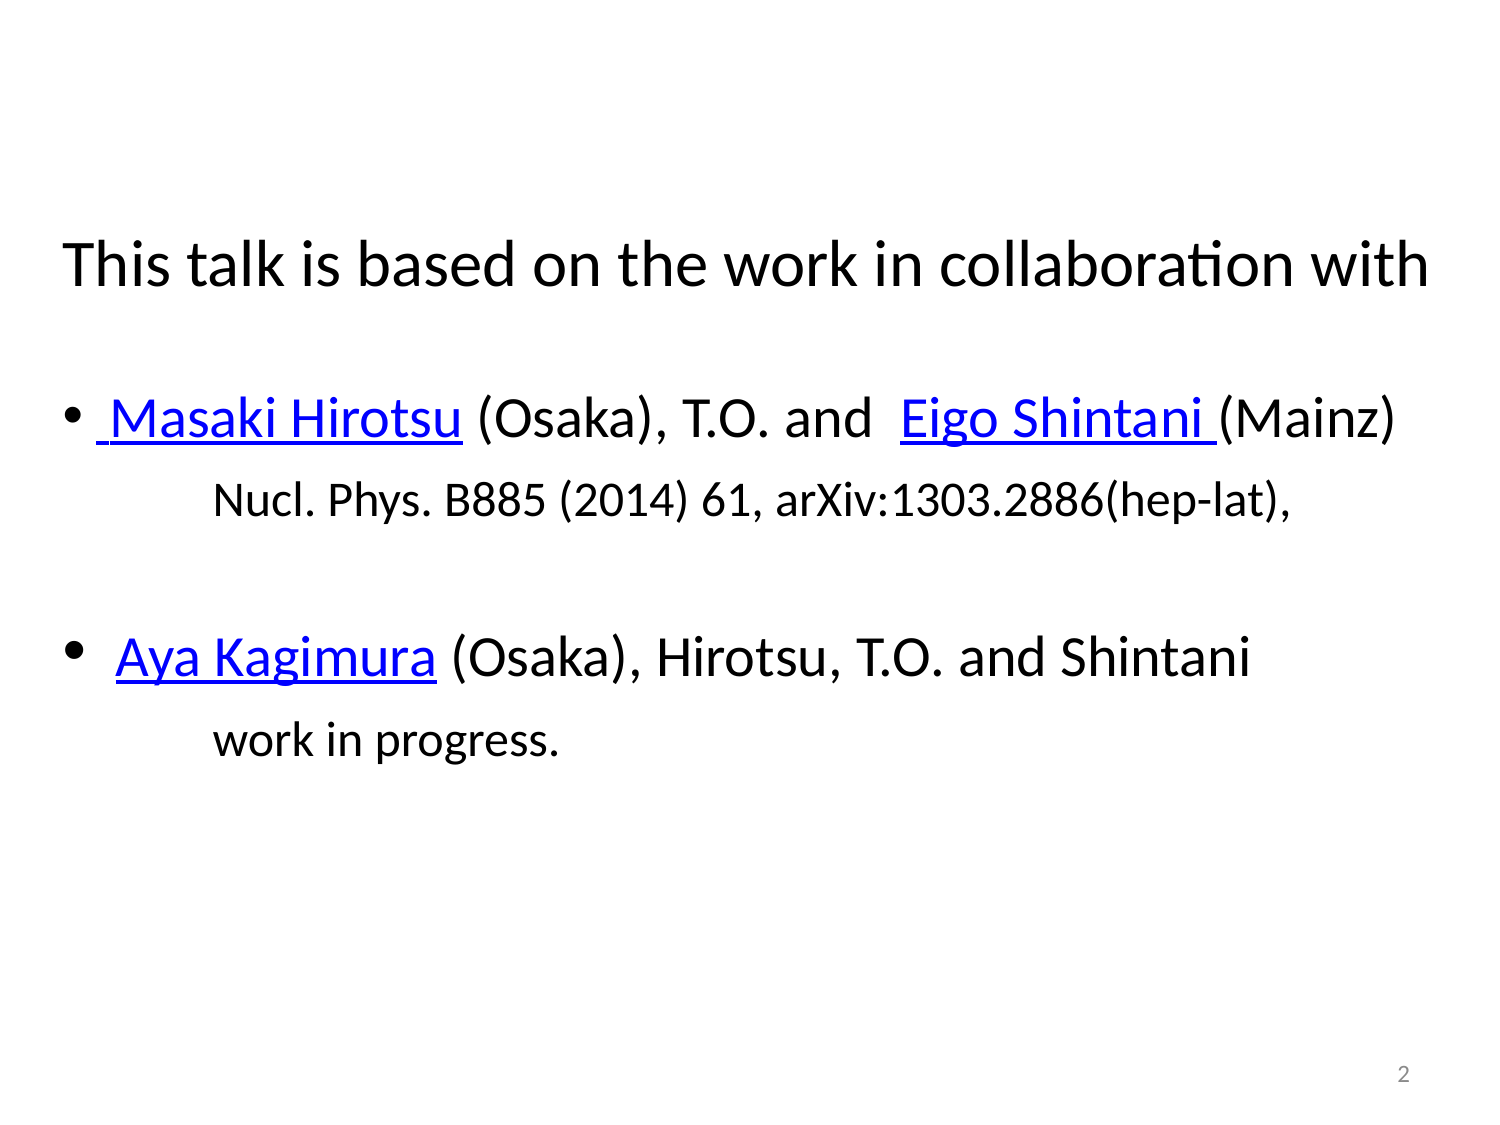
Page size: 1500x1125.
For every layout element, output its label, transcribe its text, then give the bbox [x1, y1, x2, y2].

slide_number 2 [1074, 1042, 1425, 1103]
text_box This talk is based on the work in collaboration with Masaki Hirotsu (Osaka), T.O. and Eigo Shintani (Mainz) Nucl. Phys. B885 (2014) 61, arXiv:1303.2886(hep-lat), Aya Kagimura (Osaka), Hirotsu, T.O. and Shintani work in progress. [47, 212, 1455, 837]
